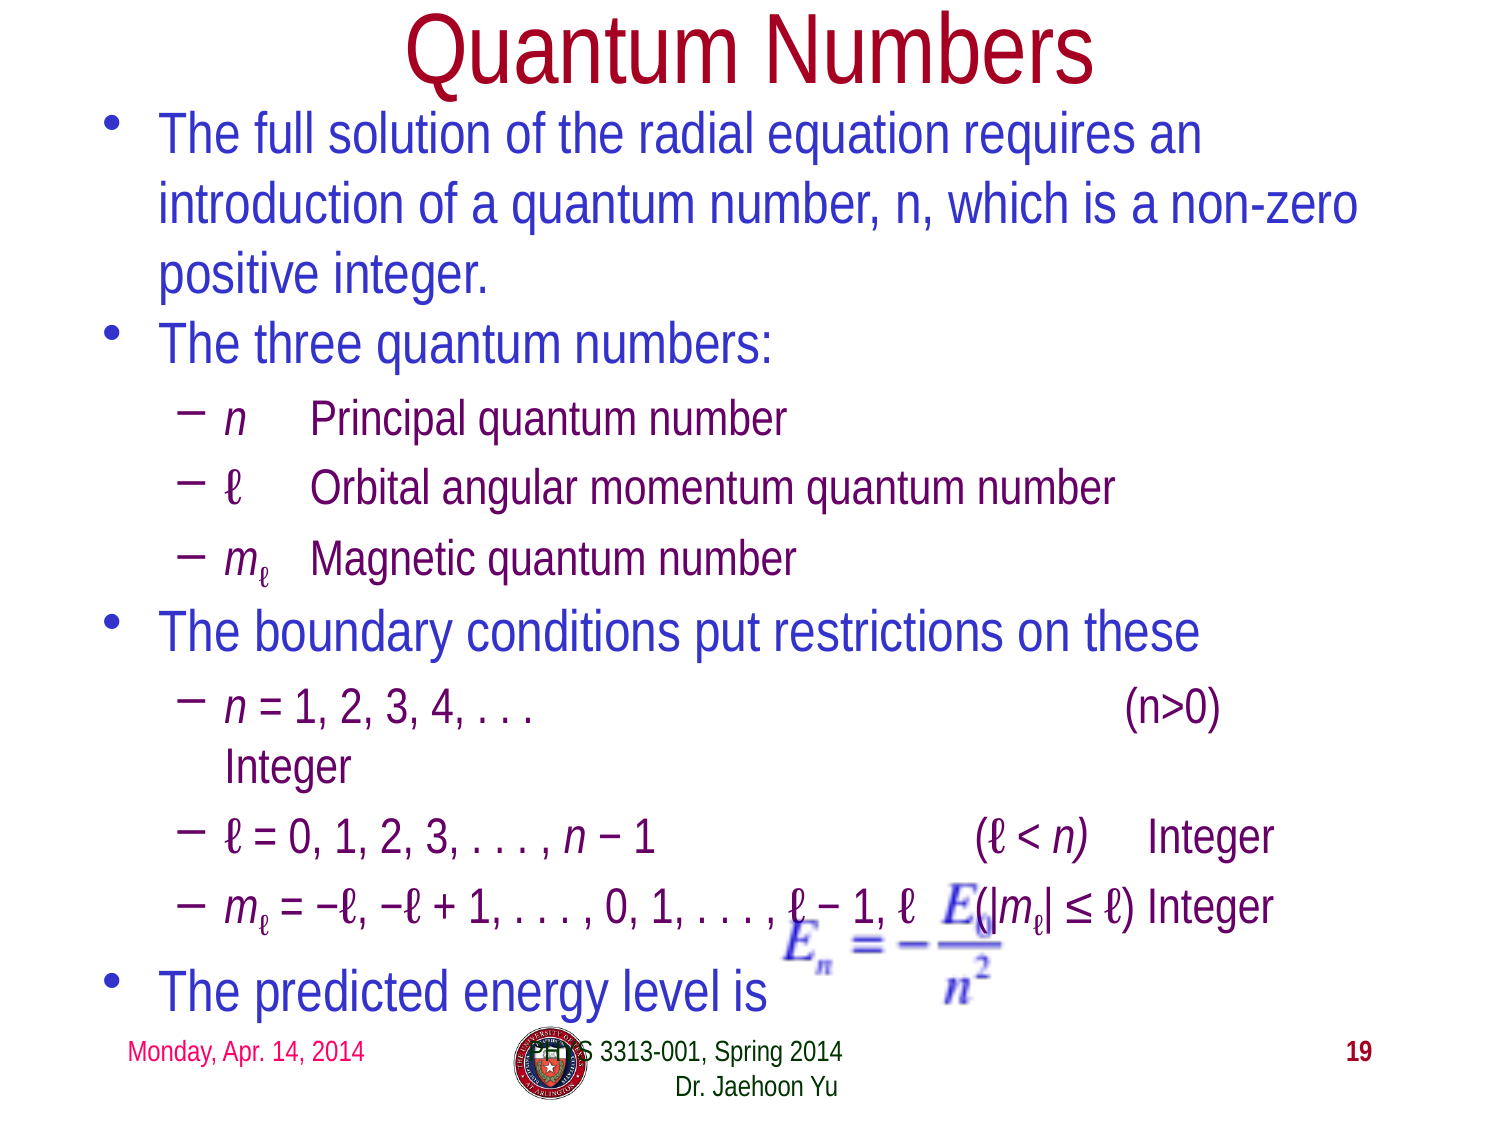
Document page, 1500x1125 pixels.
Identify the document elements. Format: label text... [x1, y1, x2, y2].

title Quantum Numbers [112, 0, 1388, 87]
list The full solution of the radial equation requires an introduction of a quantum number, n, which is a non-zero positive integer. The three quantum numbers: n Principal quantum number ℓ Orbital angular momentum quantum number mℓ Magnetic quantum number The boundary conditions put restrictions on these n = 1, 2, 3, 4, . . . (n>0) Integer ℓ = 0, 1, 2, 3, . . . , n − 1 (ℓ < n) Integer mℓ = −ℓ, −ℓ + 1, . . . , 0, 1, . . . , ℓ − 1, ℓ (|mℓ| ≤ ℓ) Integer The predicted energy level is [87, 87, 1438, 1001]
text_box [774, 870, 1010, 1013]
footer PHYS 3313-001, Spring 2014 Dr. Jaehoon Yu [512, 1024, 988, 1101]
slide_number 19 [1074, 1024, 1388, 1101]
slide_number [112, 1024, 426, 1101]
